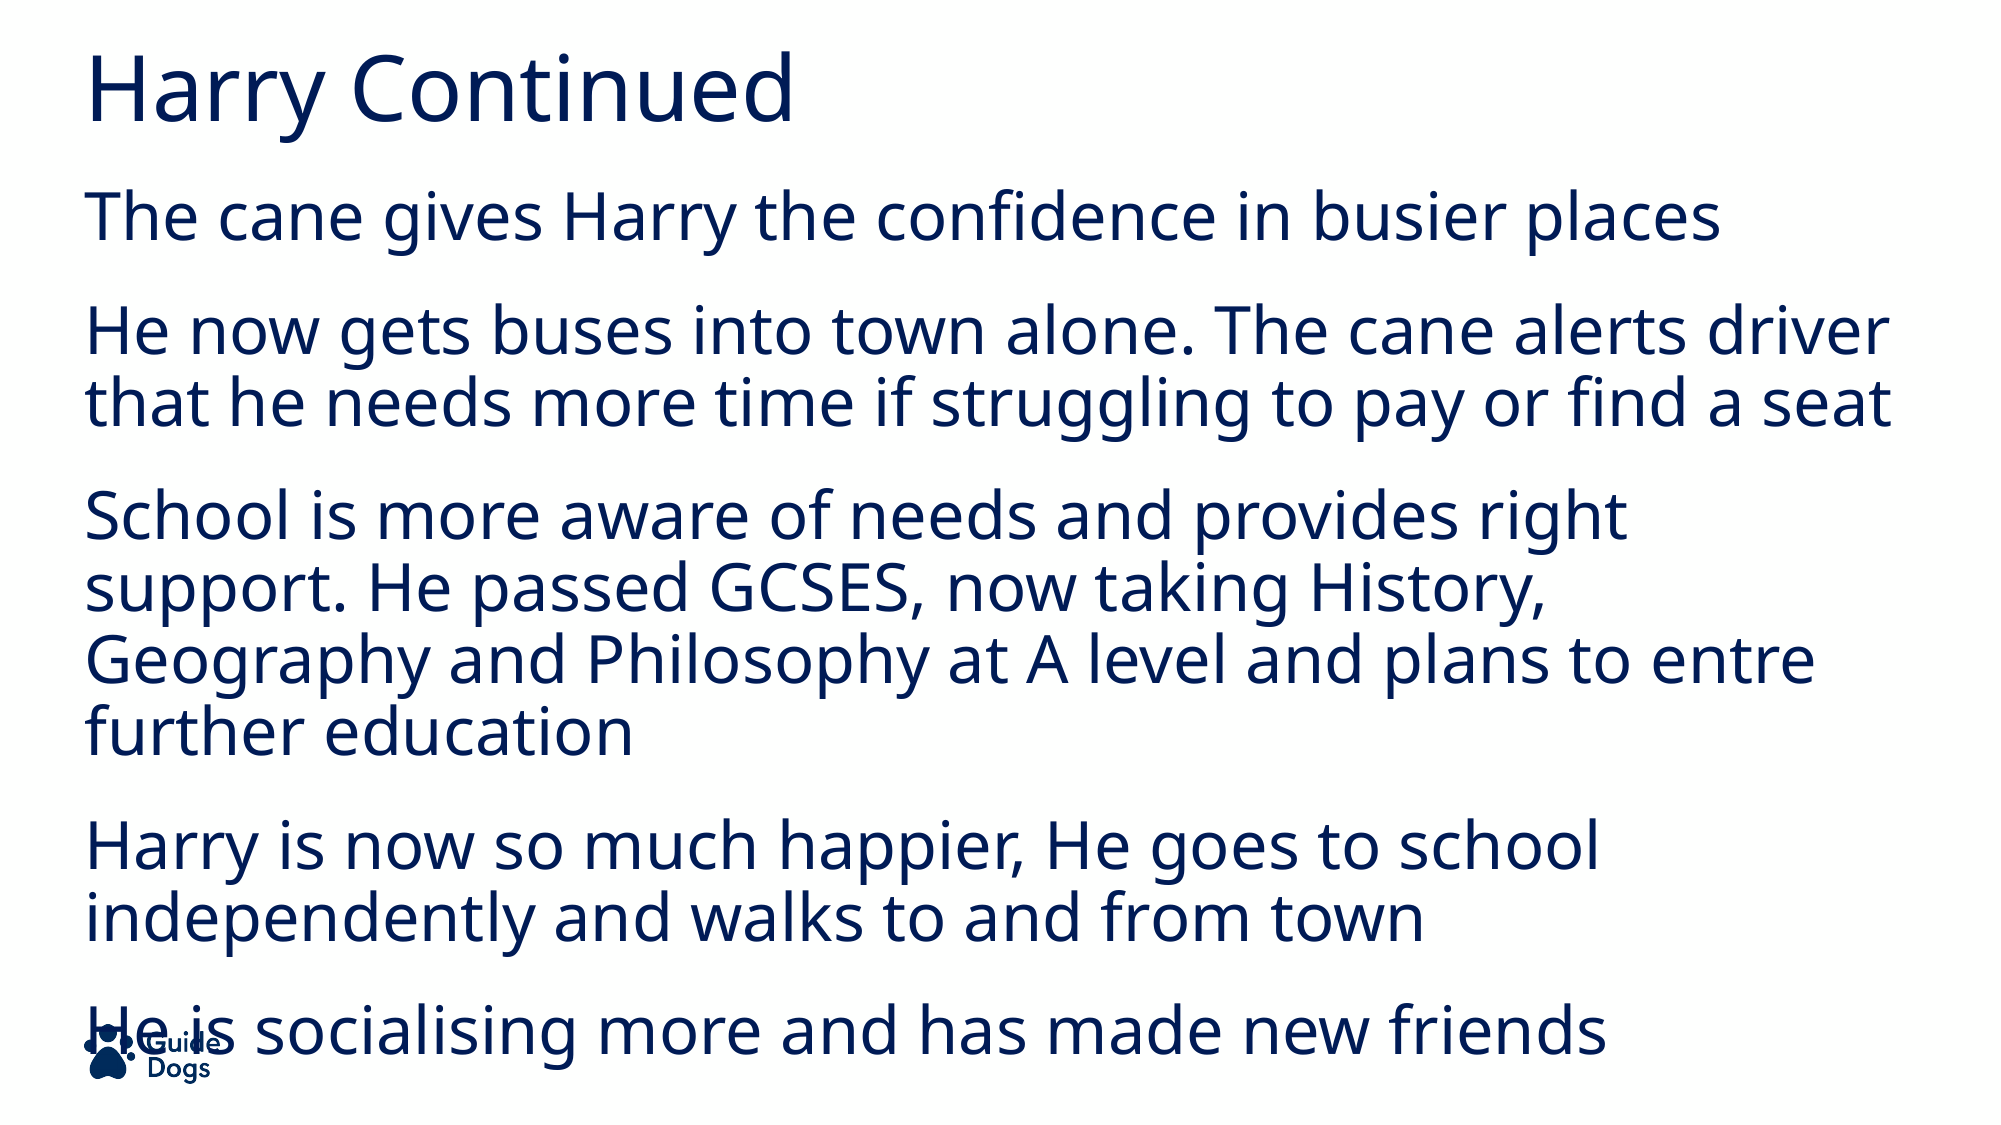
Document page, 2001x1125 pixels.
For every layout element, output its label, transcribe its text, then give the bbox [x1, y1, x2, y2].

list Harry Continued The cane gives Harry the confidence in busier places He now gets buses into town alone. The cane alerts driver that he needs more time if struggling to pay or find a seat School is more aware of needs and provides right support. He passed GCSES, now taking History, Geography and Philosophy at A level and plans to entre further education Harry is now so much happier, He goes to school independently and walks to and from town He is socialising more and has made new friends [84, 0, 1907, 1099]
